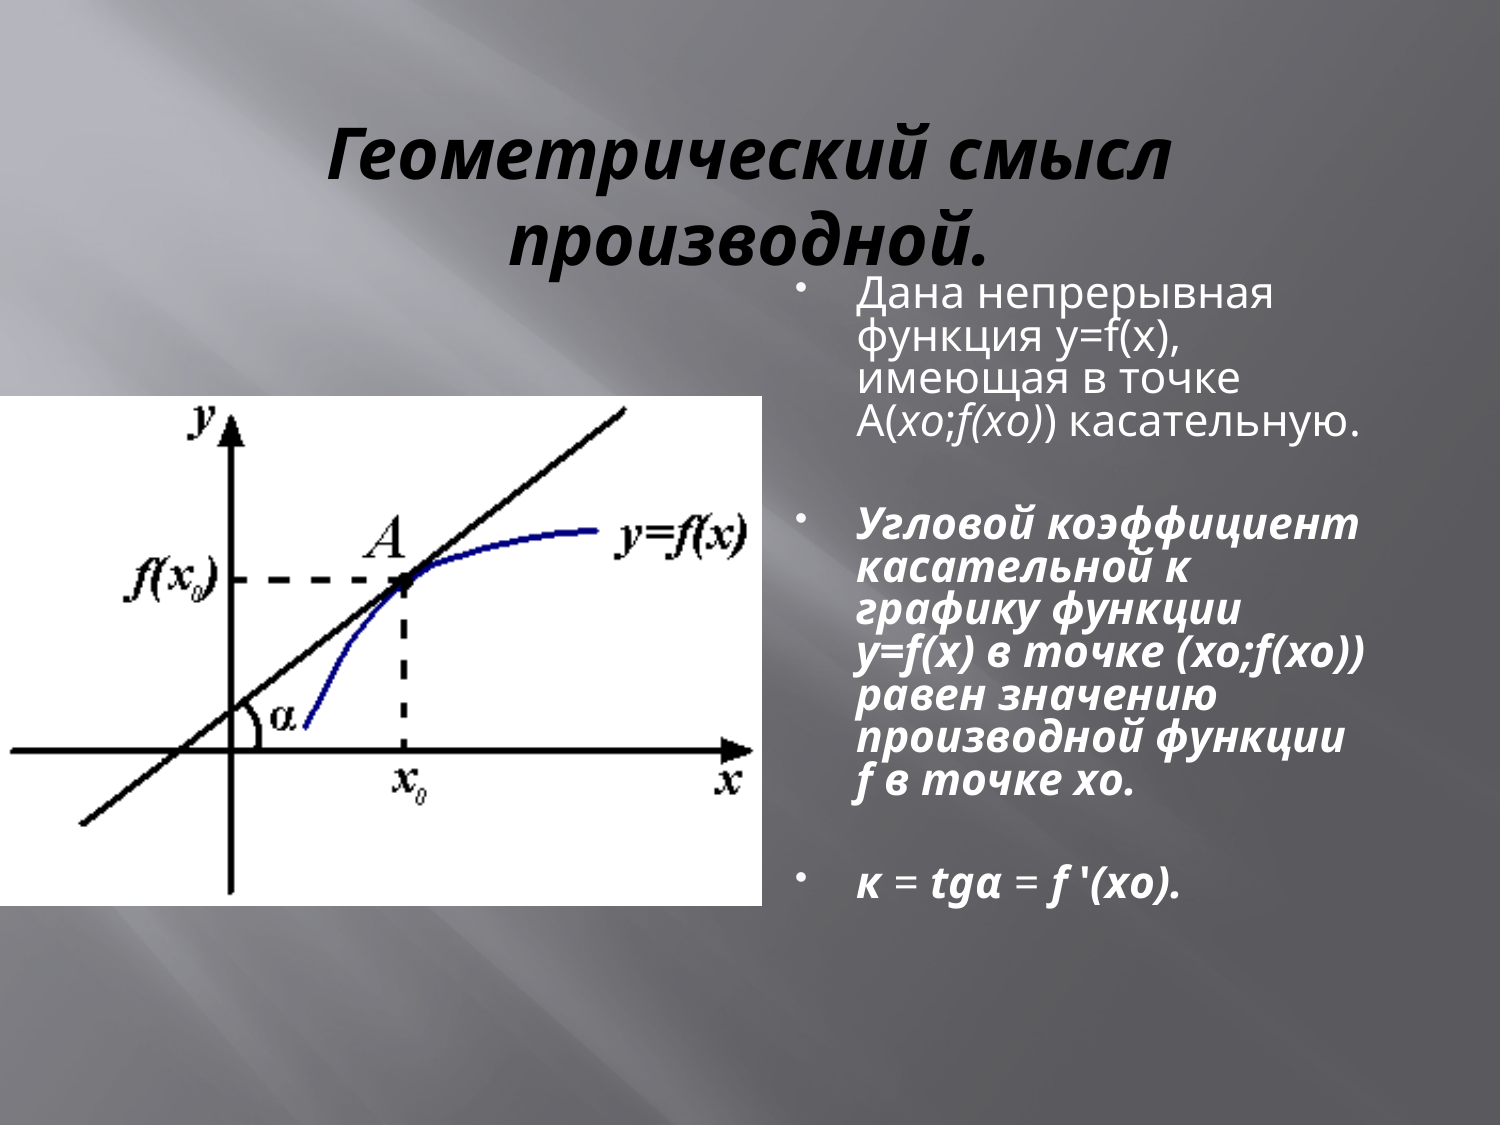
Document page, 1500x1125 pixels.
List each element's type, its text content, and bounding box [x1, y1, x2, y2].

title Геометрический смысл производной. [112, 99, 1388, 288]
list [0, 395, 762, 907]
list Дана непрерывная функция y=f(x), имеющая в точке А(xо;f(xо)) касательную. Угловой коэффициент касательной к графику функции y=f(x) в точке (xо;f(xо)) равен значению производной функции f в точке xо. к = tgα = f '(xо). [761, 267, 1388, 1000]
